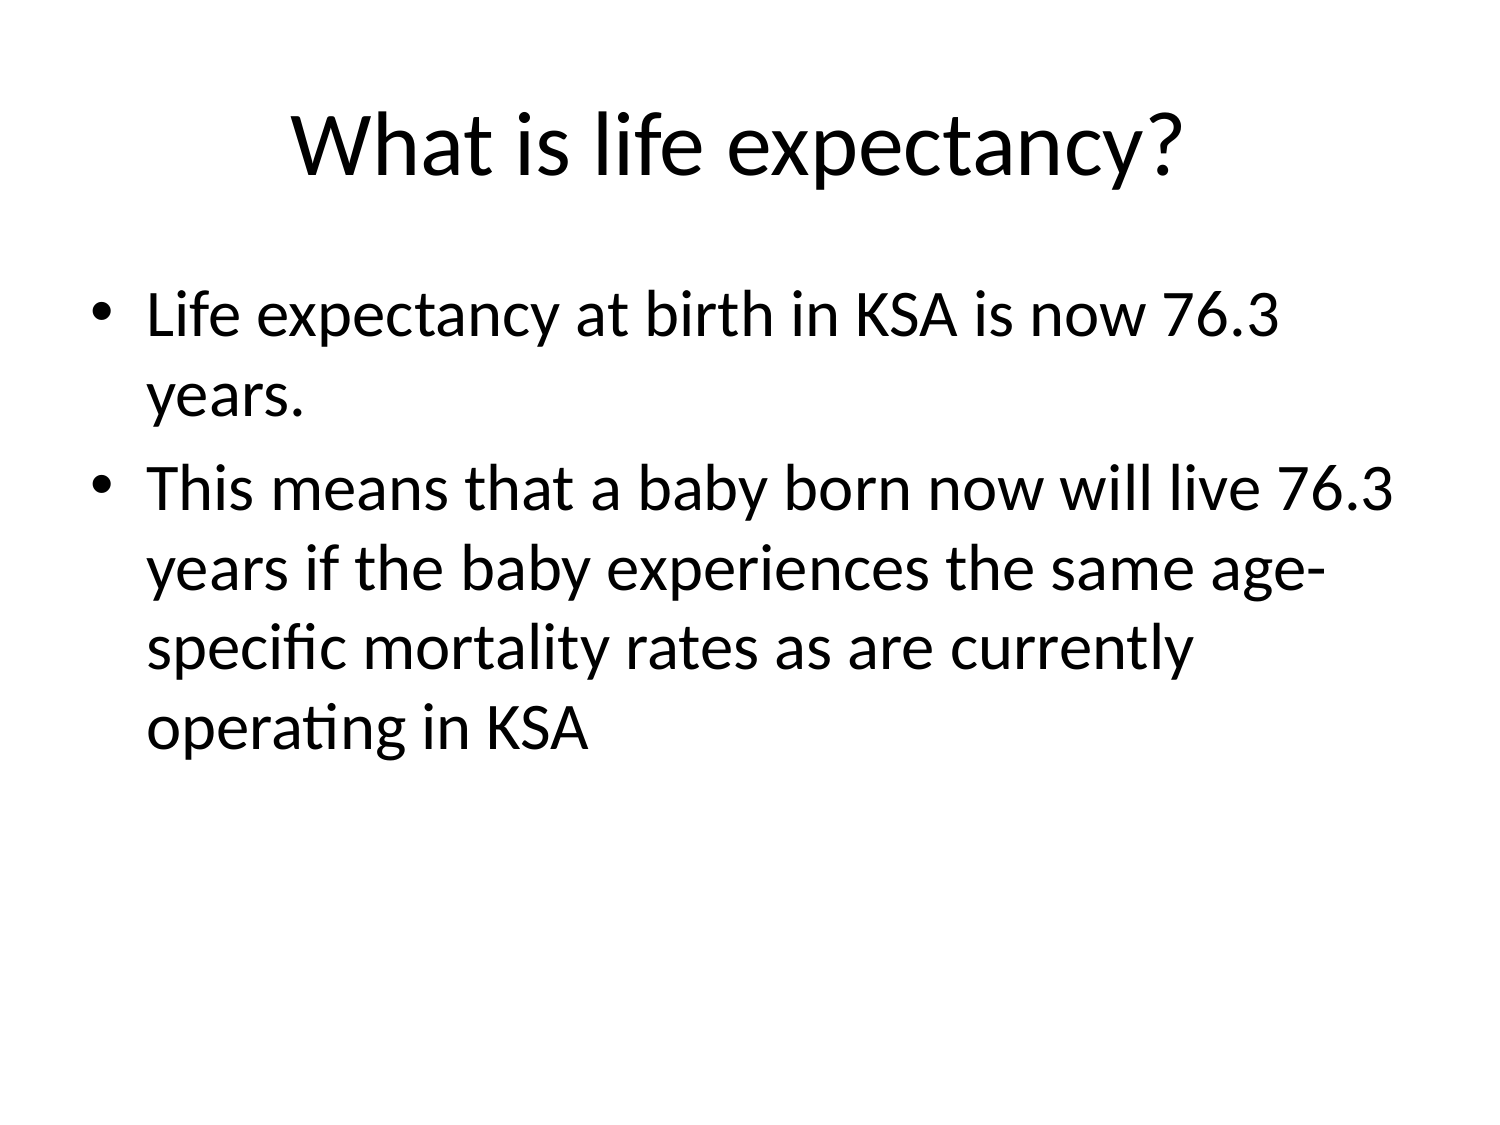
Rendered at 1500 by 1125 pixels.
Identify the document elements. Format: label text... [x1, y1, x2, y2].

list Life expectancy at birth in KSA is now 76.3 years. This means that a baby born now will live 76.3 years if the baby experiences the same age-specific mortality rates as are currently operating in KSA [75, 262, 1425, 1005]
title What is life expectancy? [75, 45, 1425, 233]
